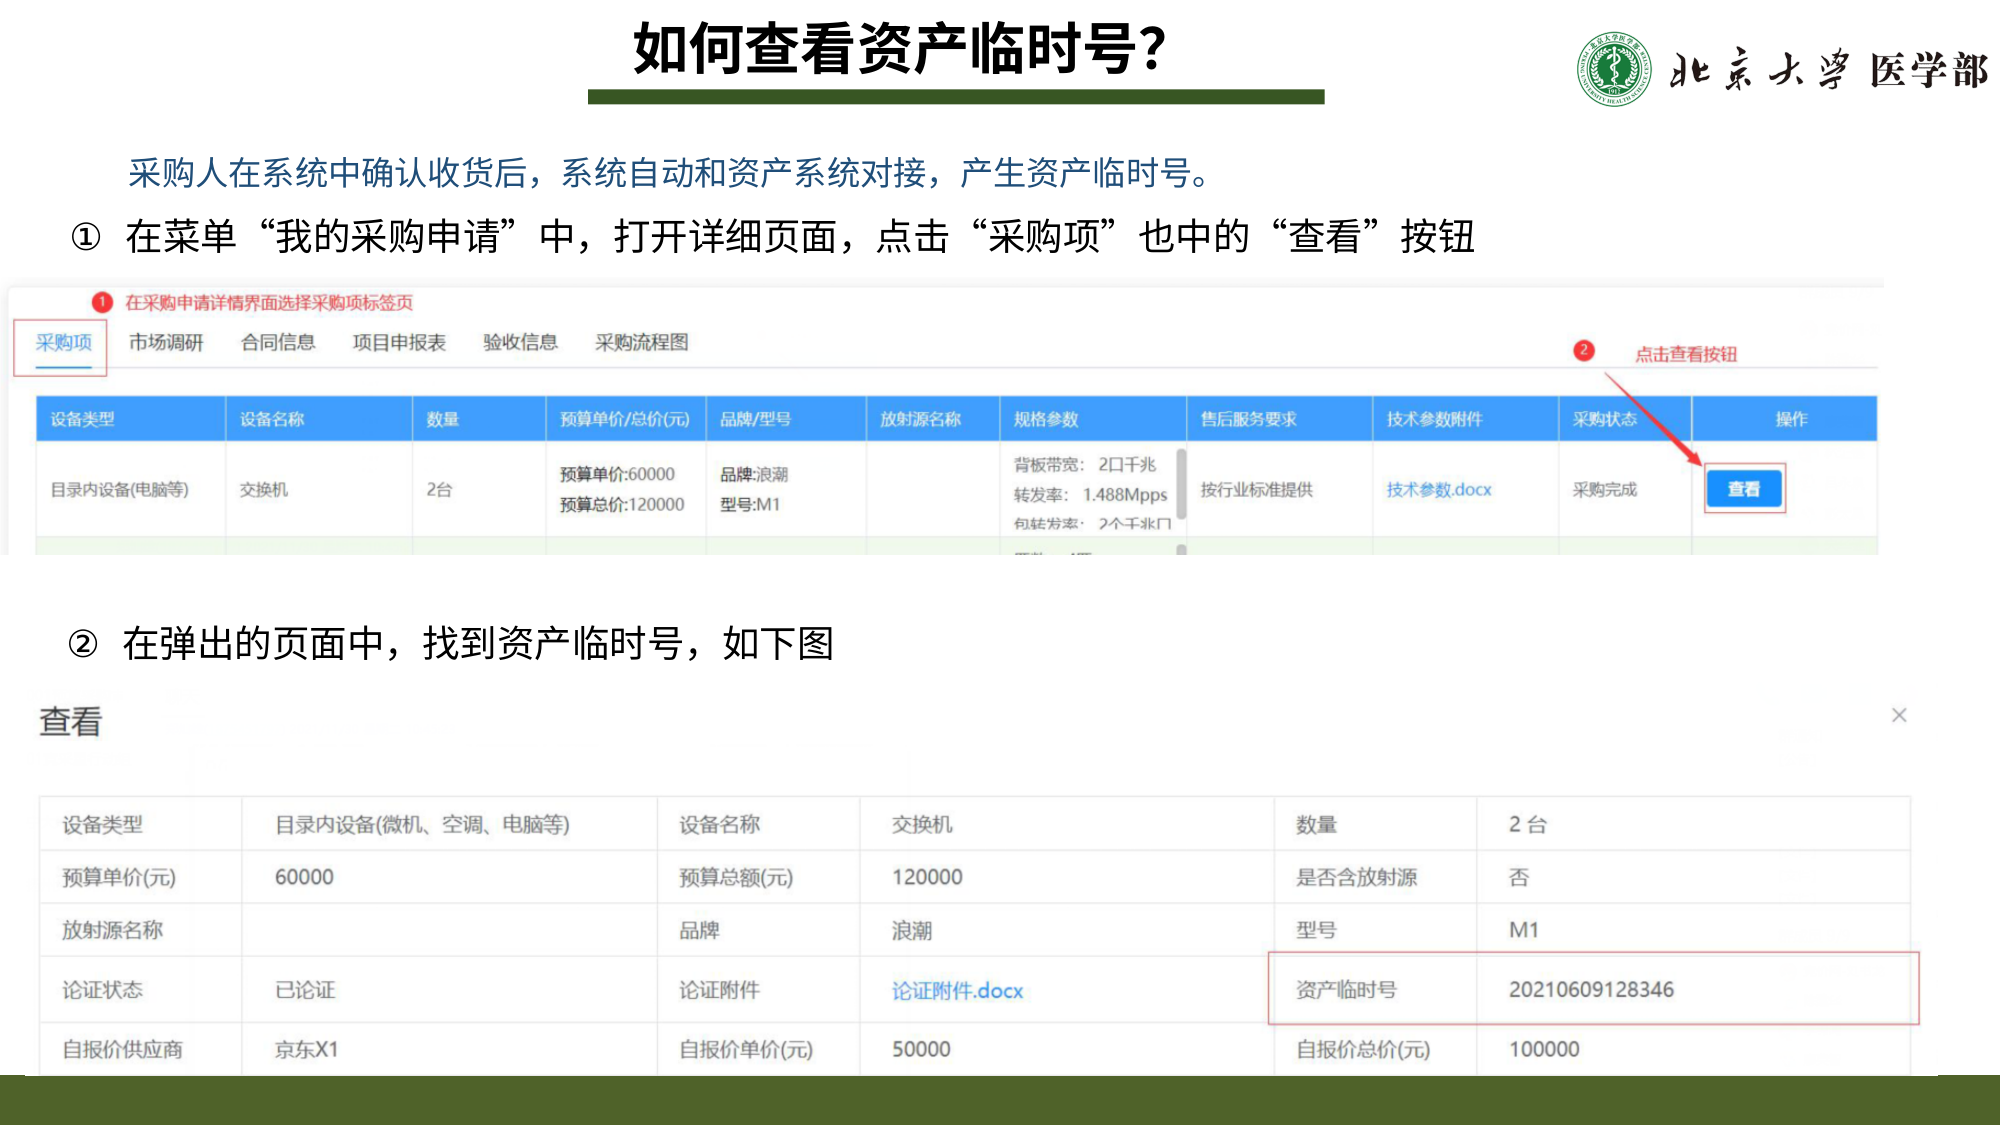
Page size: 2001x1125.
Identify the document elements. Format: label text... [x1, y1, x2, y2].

picture [0, 682, 2000, 1125]
text_box 采购人在系统中确认收货后，系统自动和资产系统对接，产生资产临时号。 [114, 124, 1987, 200]
picture [1571, 26, 2000, 110]
text_box 在弹出的页面中，找到资产临时号，如下图 [51, 612, 850, 673]
text_box 如何查看资产临时号？ [512, 6, 1314, 89]
picture [0, 277, 1884, 556]
text_box 在菜单“我的采购申请”中，打开详细页面，点击“采购项”也中的“查看”按钮 [54, 205, 1491, 266]
text_box [588, 89, 1325, 105]
